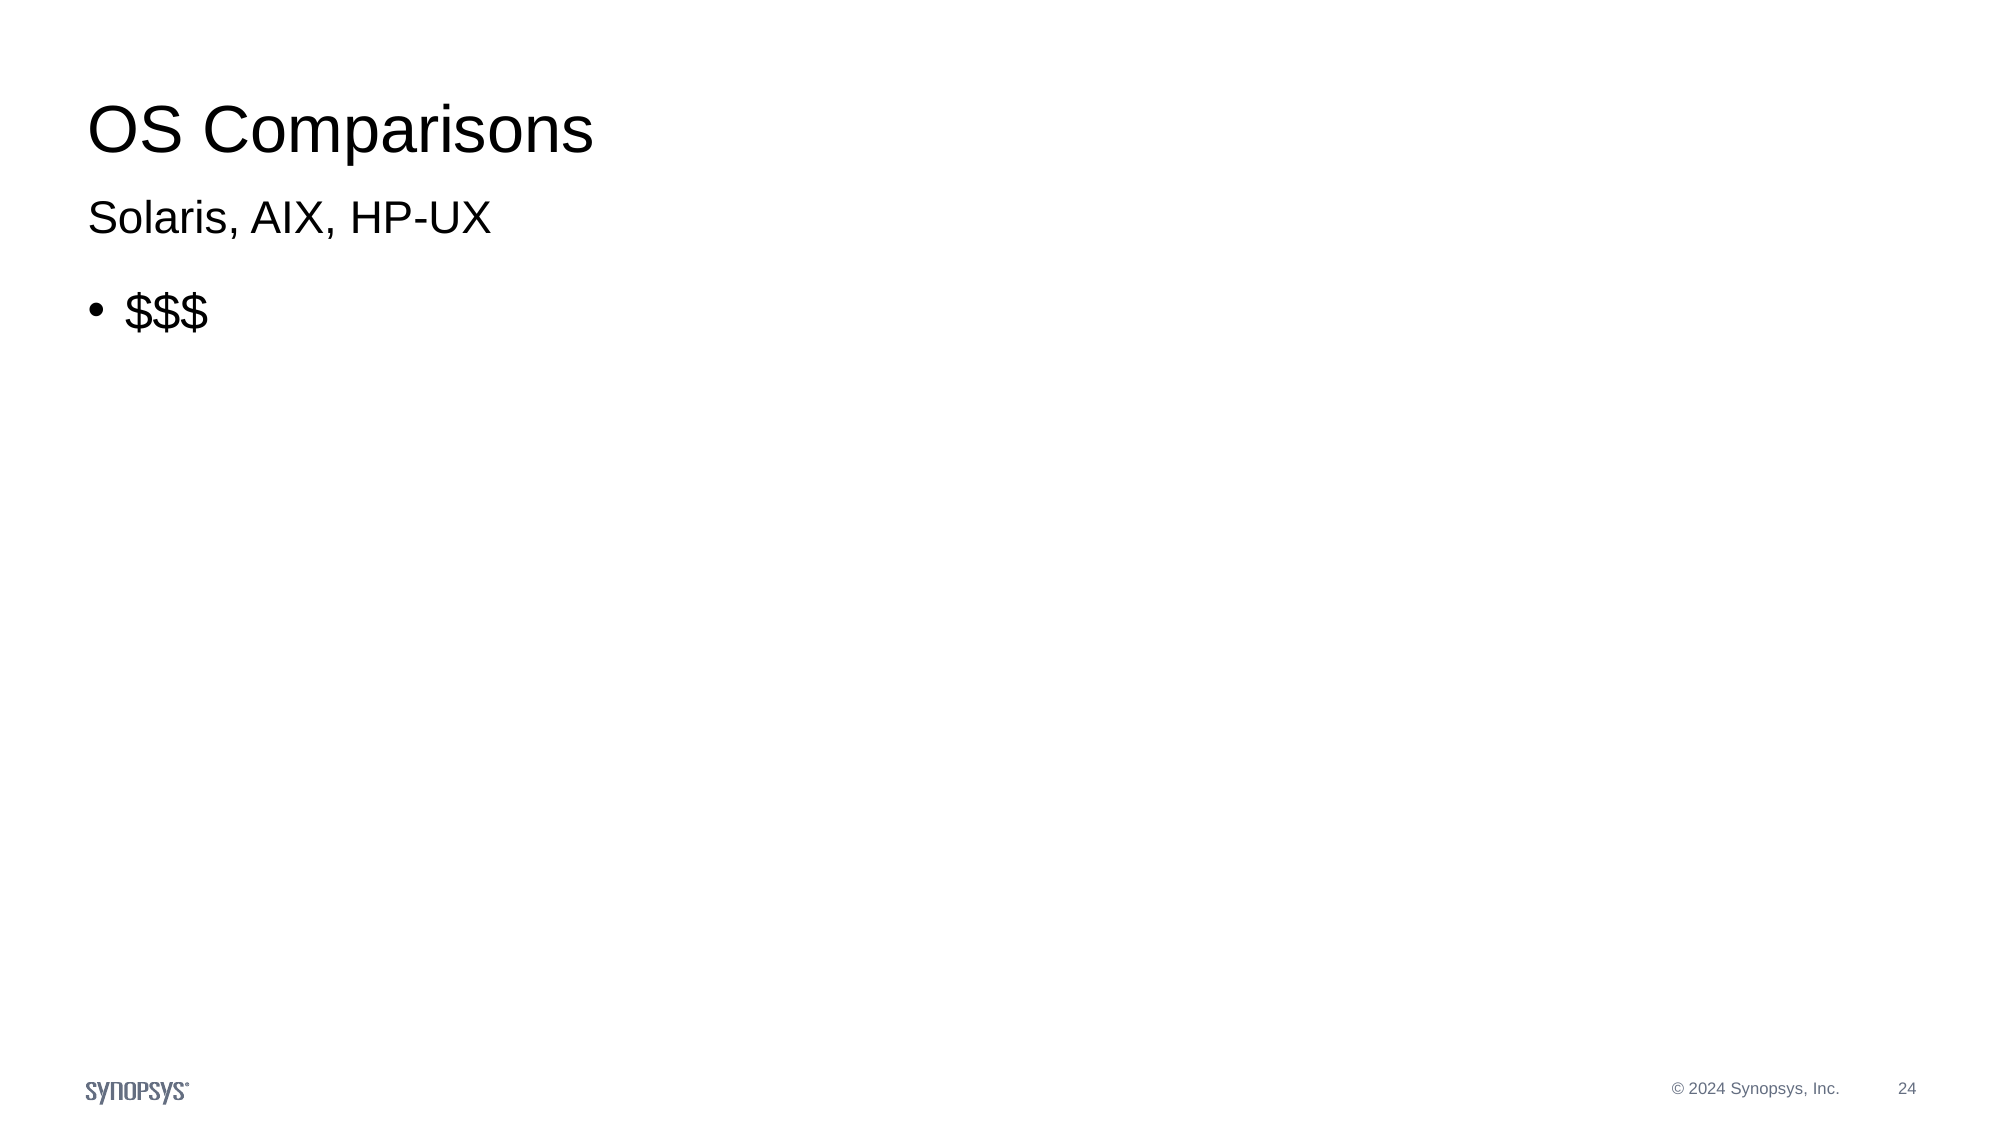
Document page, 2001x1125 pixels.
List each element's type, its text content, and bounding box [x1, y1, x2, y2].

list Solaris, AIX, HP-UX [87, 187, 1913, 239]
list $$$ [87, 279, 1913, 1062]
title OS Comparisons [87, 86, 1913, 187]
